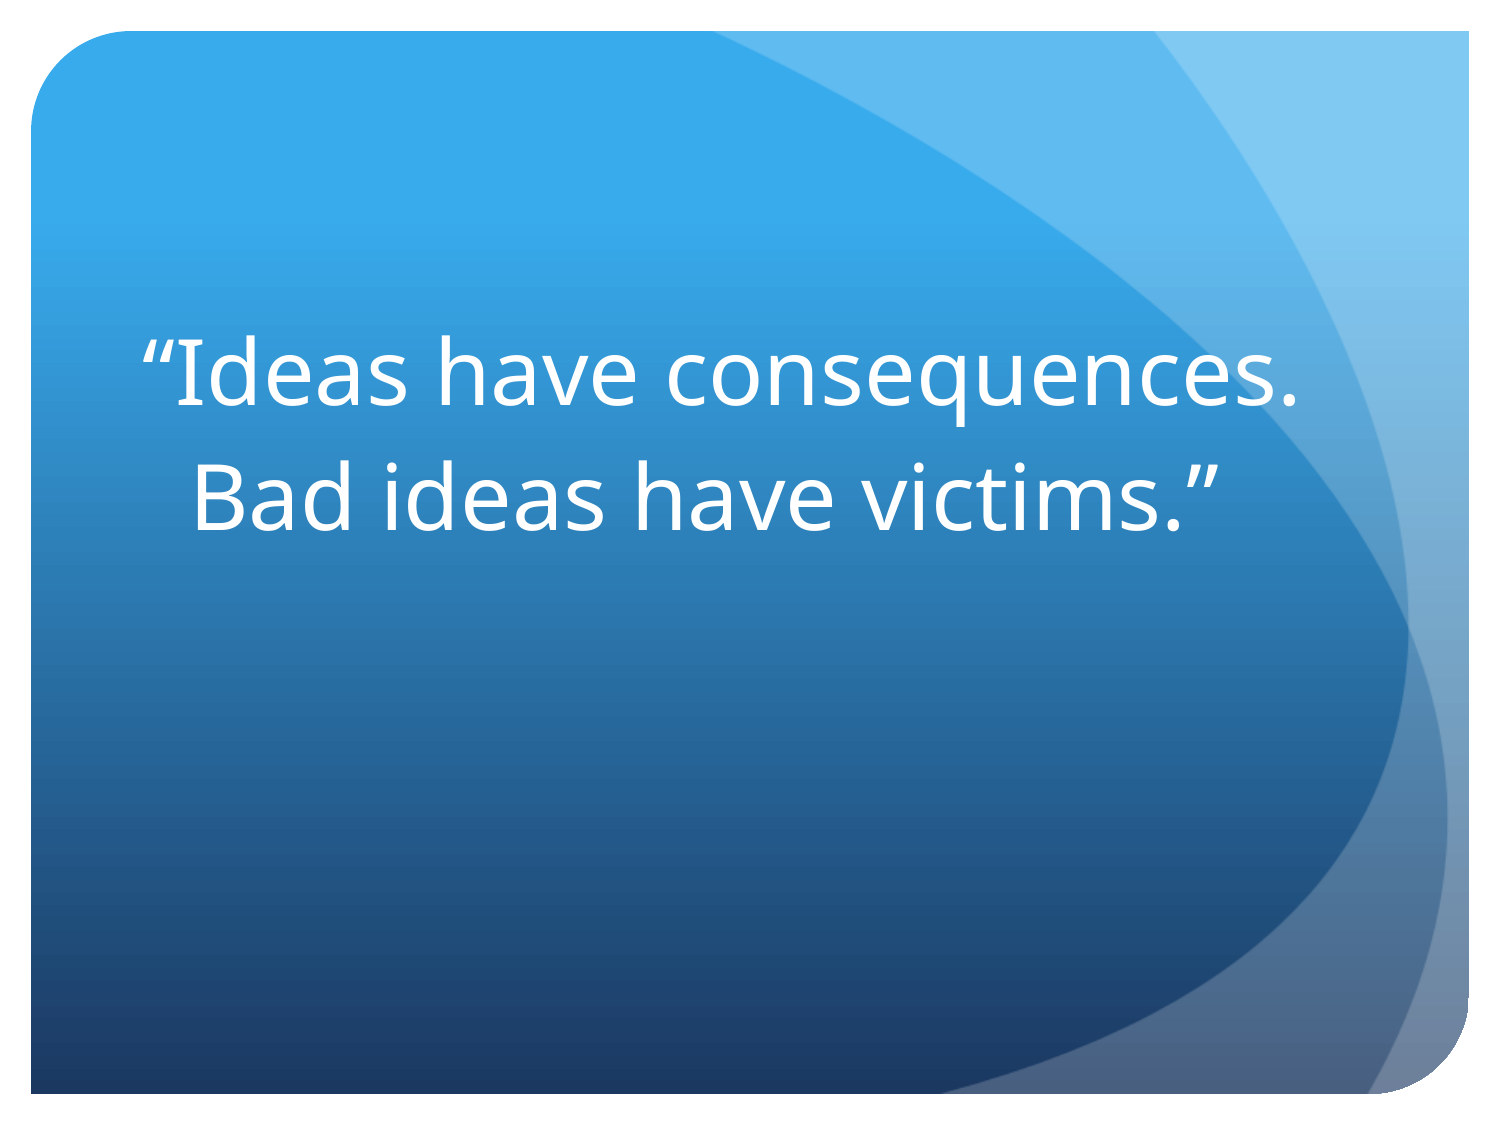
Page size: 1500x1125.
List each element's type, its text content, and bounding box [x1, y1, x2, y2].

list “Ideas have consequences. Bad ideas have victims.” [127, 299, 1372, 991]
picture [24, 30, 1473, 1094]
